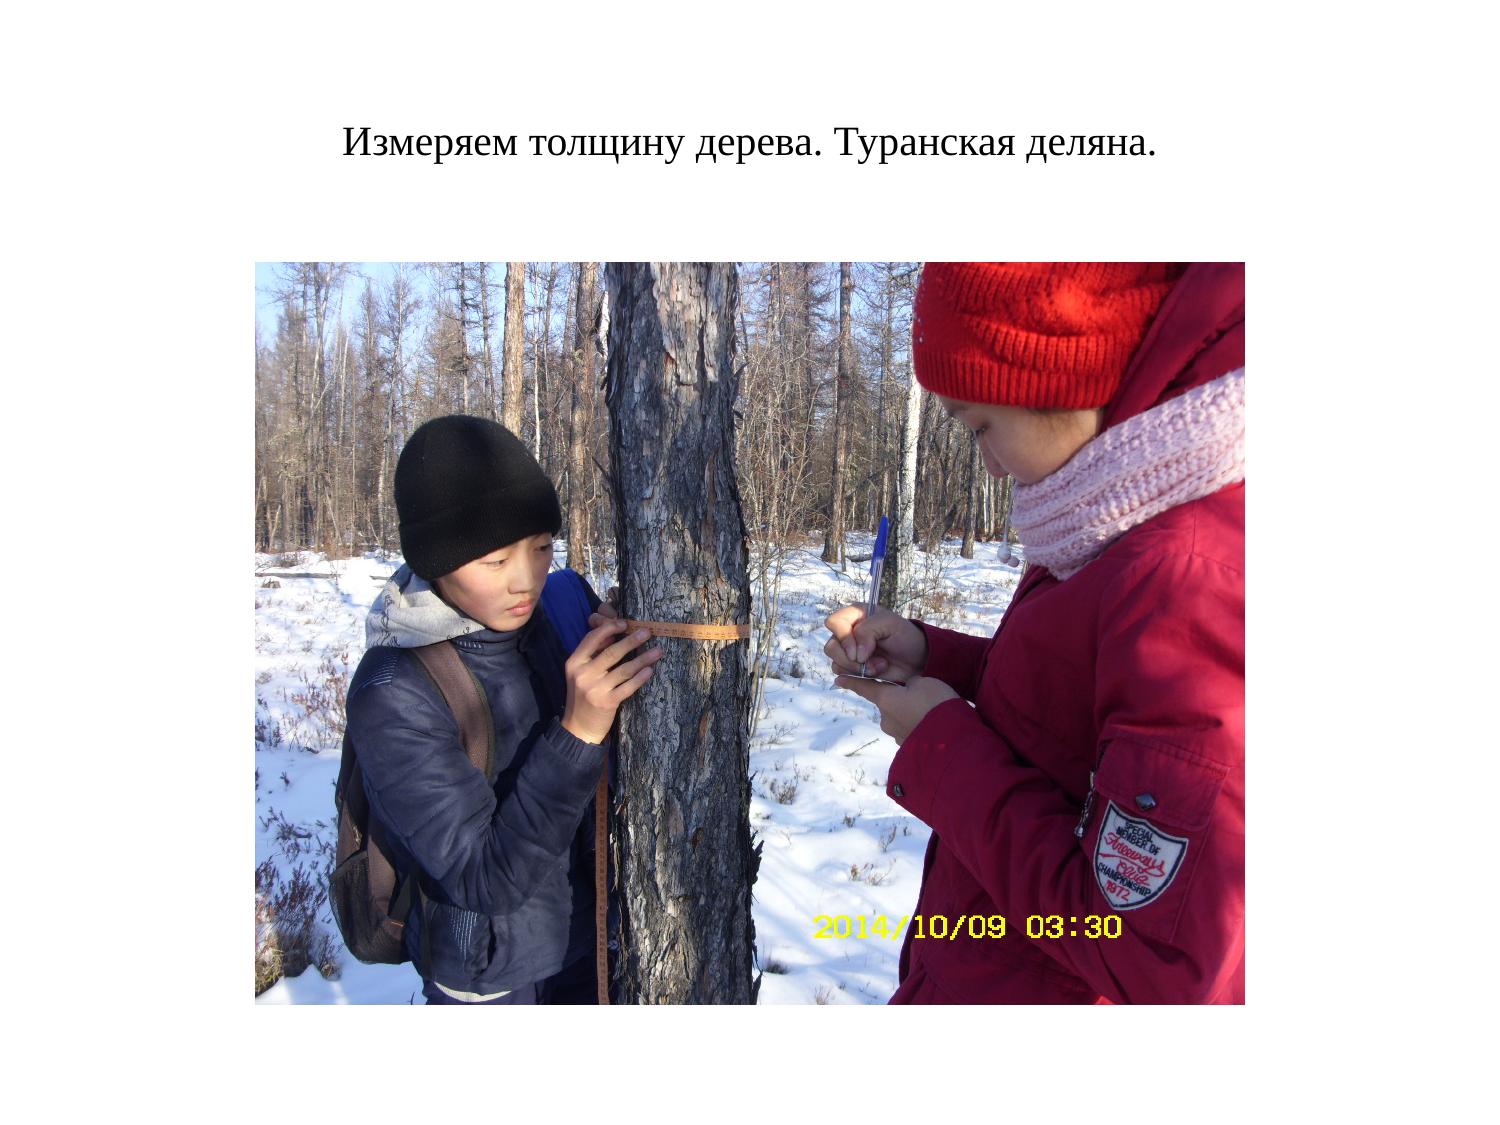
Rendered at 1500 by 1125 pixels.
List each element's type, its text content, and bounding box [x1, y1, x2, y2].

title Измеряем толщину дерева. Туранская деляна. [75, 45, 1425, 233]
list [254, 262, 1246, 1006]
